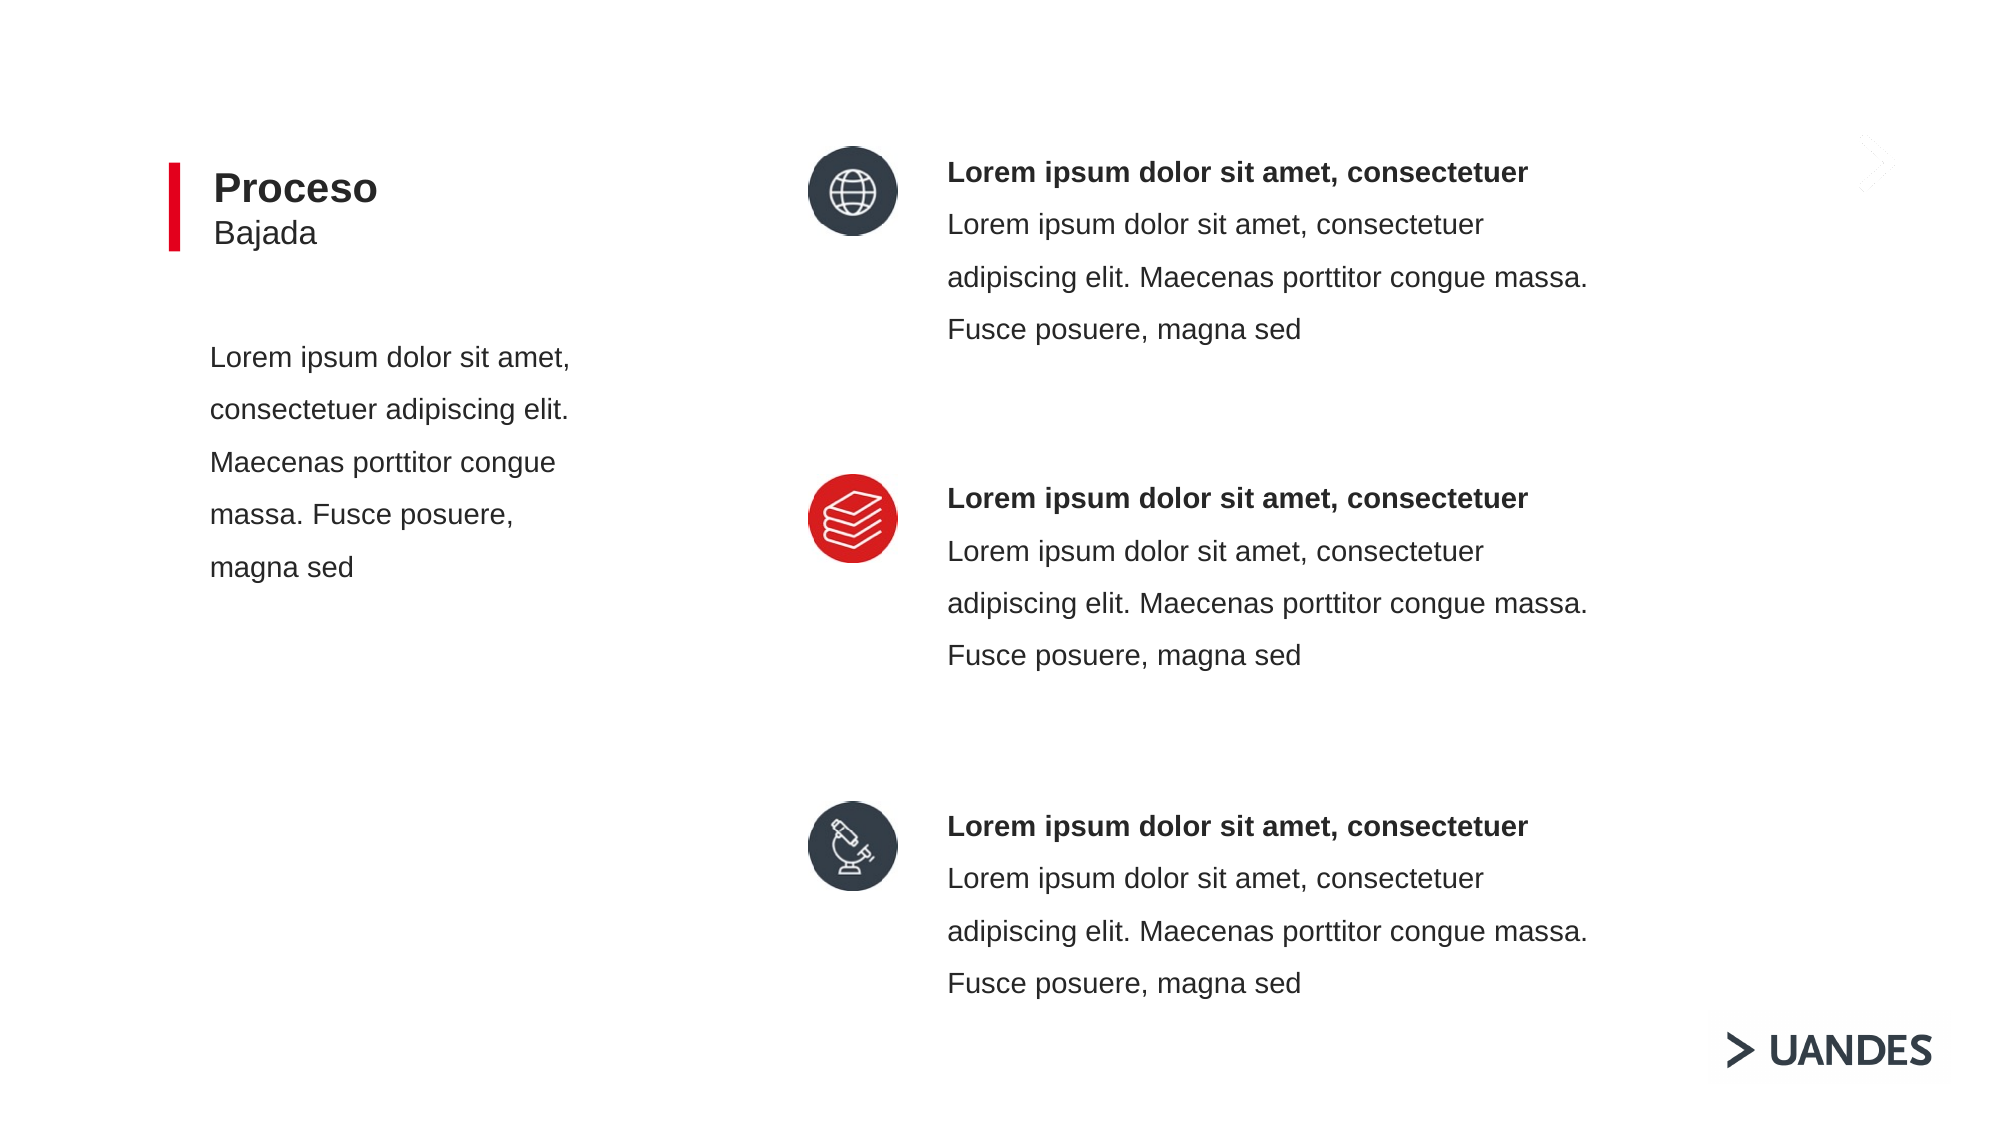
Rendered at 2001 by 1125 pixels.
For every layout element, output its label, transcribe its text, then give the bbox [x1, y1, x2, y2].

picture [808, 146, 898, 236]
picture [1858, 133, 1895, 192]
picture [808, 474, 898, 564]
picture [1708, 1010, 1951, 1084]
text_box Lorem ipsum dolor sit amet, consectetuer adipiscing elit. Maecenas porttitor congue massa. Fusce posuere, magna sed [195, 313, 611, 643]
text_box Lorem ipsum dolor sit amet, consectetuer Lorem ipsum dolor sit amet, consectetuer adipiscing elit. Maecenas porttitor congue massa. Fusce posuere, magna sed [932, 782, 1623, 1060]
picture [808, 801, 898, 891]
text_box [168, 128, 777, 260]
text_box Lorem ipsum dolor sit amet, consectetuer Lorem ipsum dolor sit amet, consectetuer adipiscing elit. Maecenas porttitor congue massa. Fusce posuere, magna sed [932, 454, 1623, 732]
text_box Lorem ipsum dolor sit amet, consectetuer Lorem ipsum dolor sit amet, consectetuer adipiscing elit. Maecenas porttitor congue massa. Fusce posuere, magna sed [932, 128, 1623, 406]
